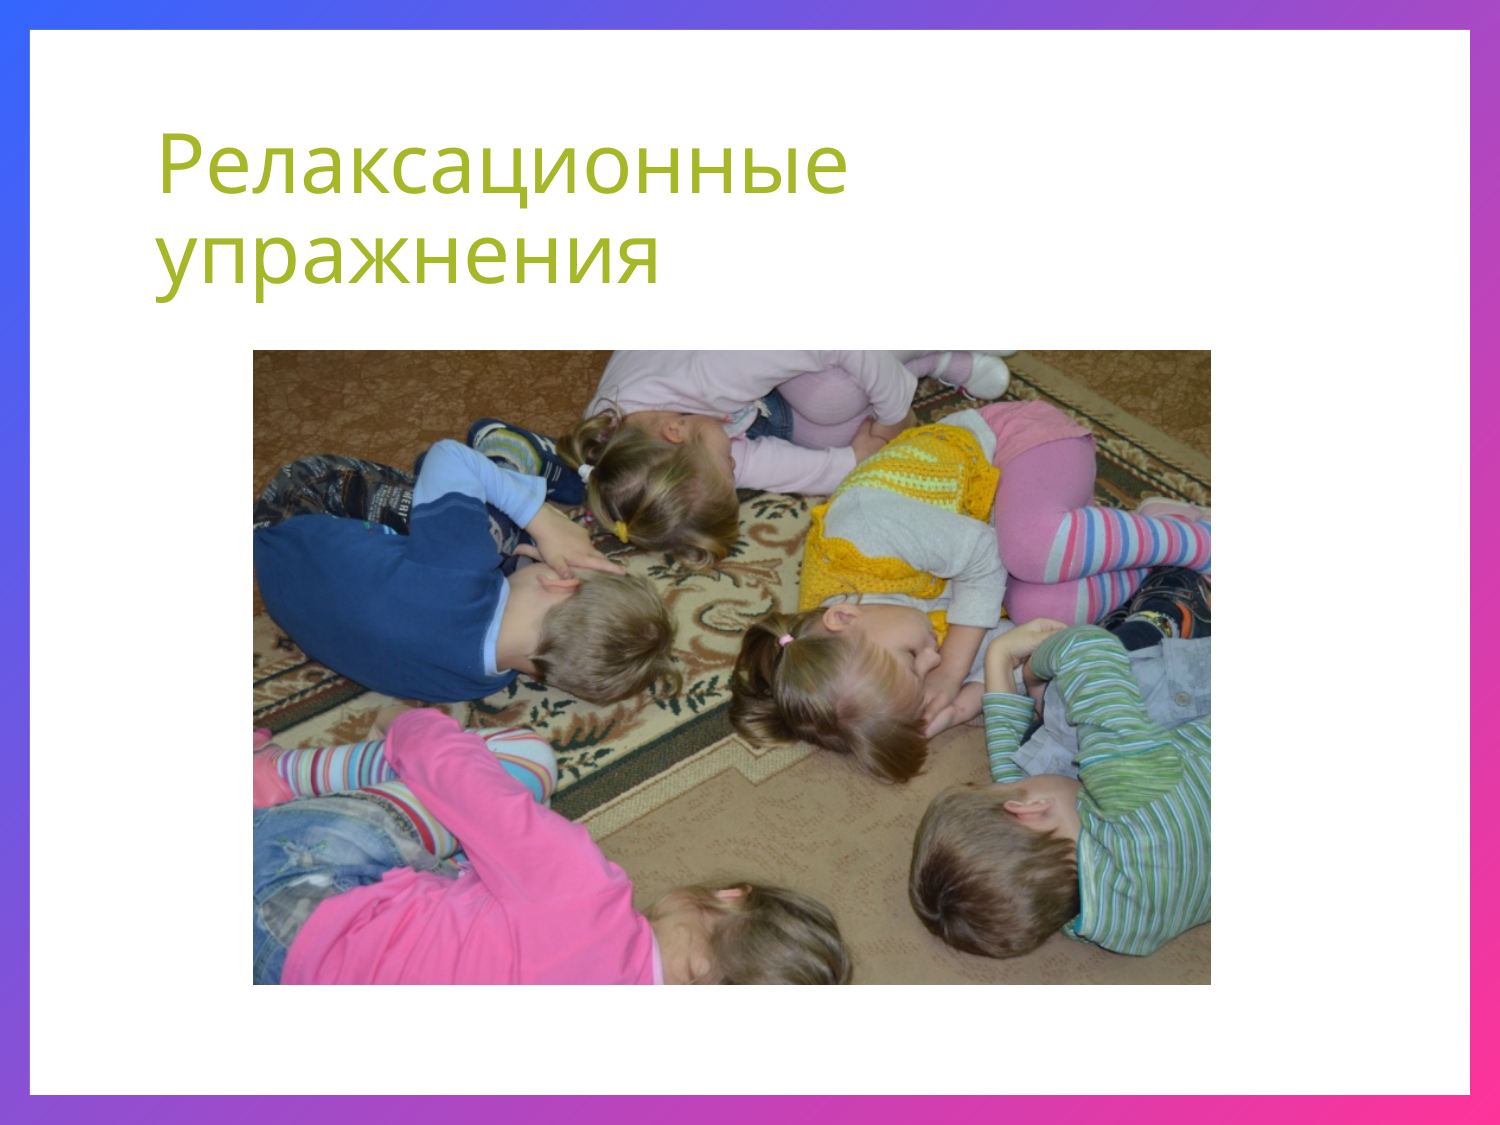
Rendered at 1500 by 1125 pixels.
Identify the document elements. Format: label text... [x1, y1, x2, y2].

picture [253, 350, 1211, 985]
title Релаксационные упражнения [140, 99, 1356, 323]
